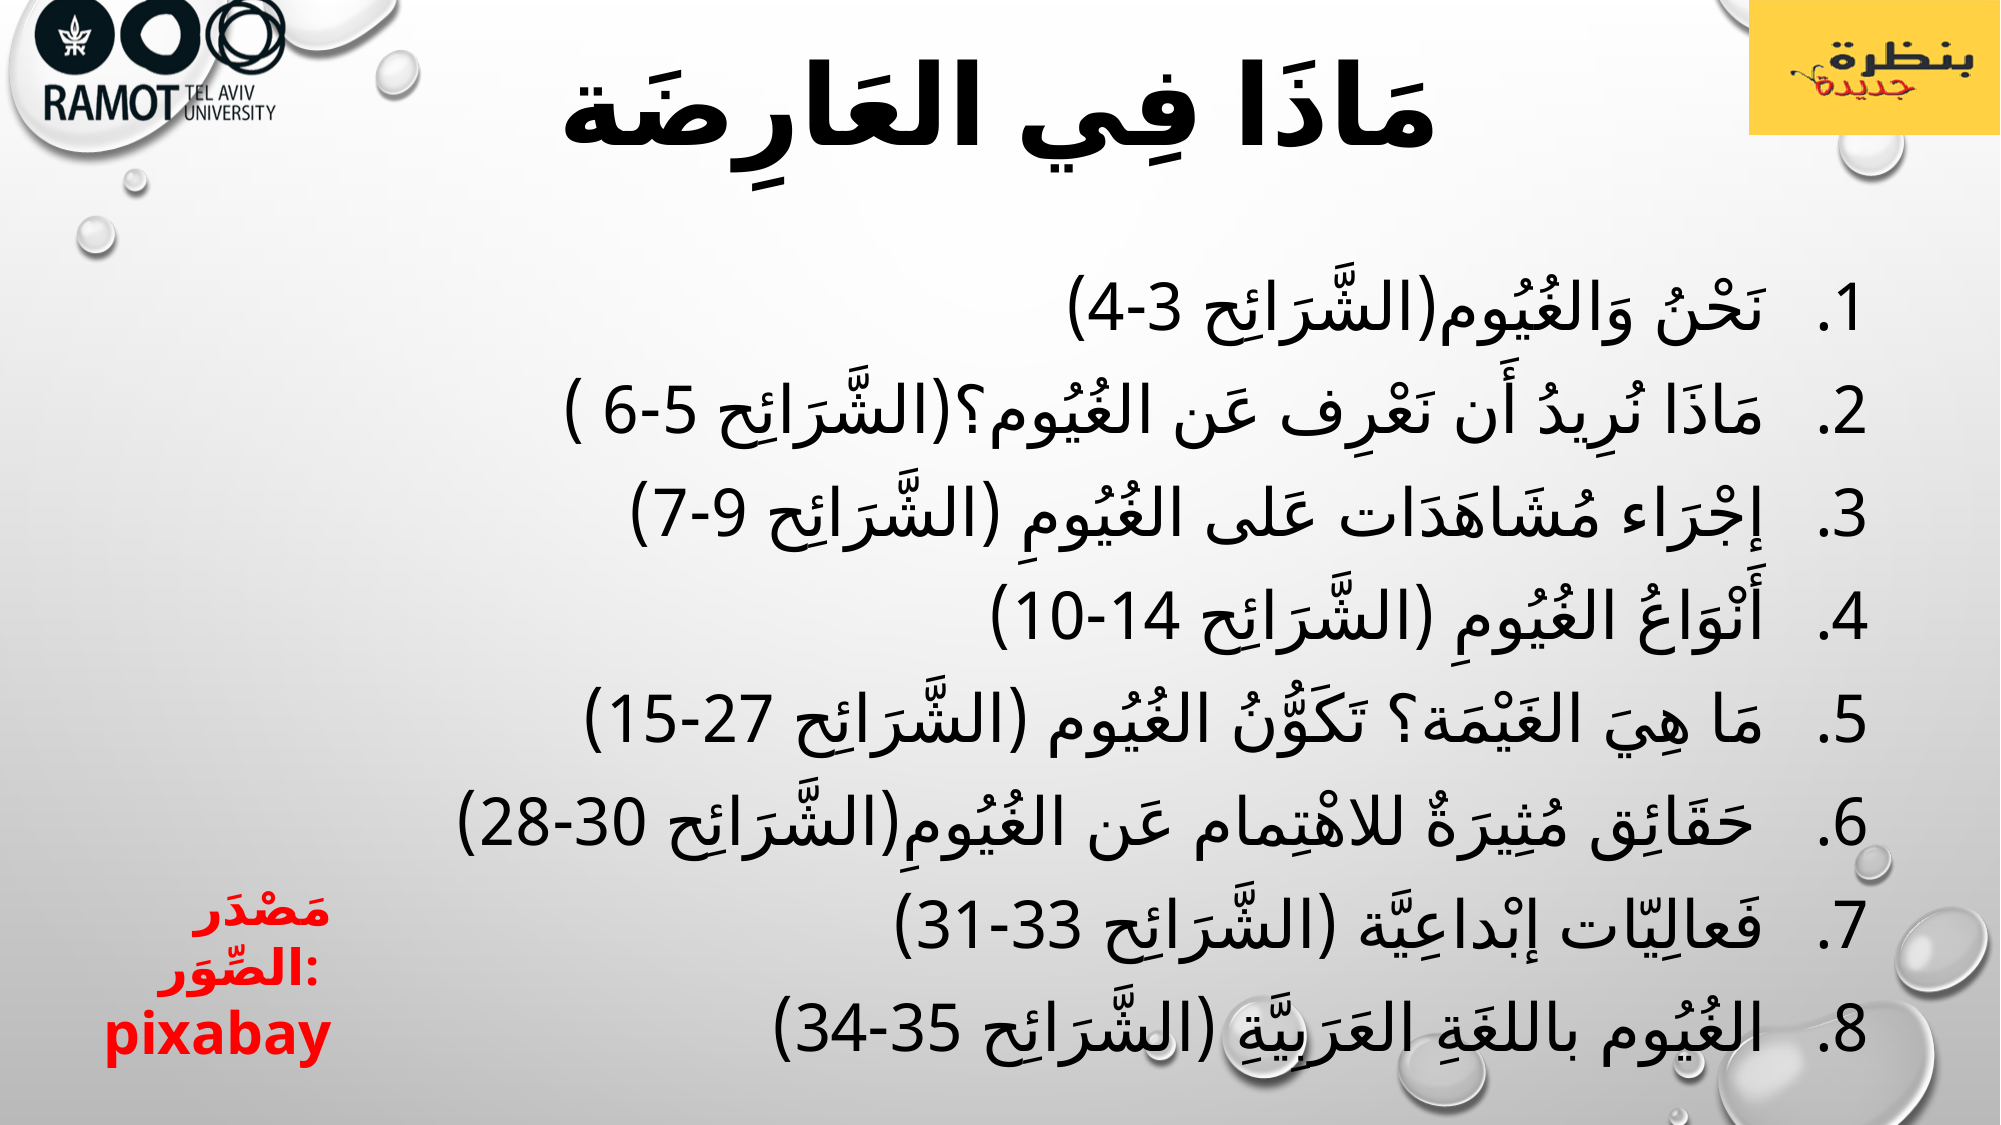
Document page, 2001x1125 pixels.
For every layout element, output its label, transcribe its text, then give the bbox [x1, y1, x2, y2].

picture [1851, 598, 1855, 623]
picture [0, 0, 2000, 1125]
picture [1851, 493, 1857, 508]
picture [1851, 1008, 1858, 1023]
picture [1851, 820, 1860, 841]
list نَحْنُ وَالغُيُوم(الشَّرَائِح 3-4) مَاذَا نُرِيدُ أَن نَعْرِف عَن الغُيُوم؟(الشَّرَائِح 5-6 ) إجْرَاء مُشَاهَدَات عَلى الغُيُومِ (الشَّرَائِح 9-7) أَنْوَاعُ الغُيُومِ (الشَّرَائِح 14-10) مَا هِيَ الغَيْمَة؟ تَكَوُّنُ الغُيُوم (الشَّرَائِح 27-15) حَقَائِق مُثِيرَةٌ للاهْتِمام عَن الغُيُومِ(الشَّرَائِح 30-28) فَعالِيّات إبْداعِيَّة (الشَّرَائِح 33-31) الغُيُوم باللغَةِ العَرَبِيَّةِ (الشَّرَائِح 35-34) [150, 240, 1851, 1083]
picture [1851, 718, 1859, 737]
text_box مَصْدَر الصِّوَر: pixabay [52, 868, 347, 1074]
picture [1851, 515, 1858, 531]
picture [1851, 906, 1859, 924]
picture [1851, 1030, 1859, 1047]
picture [1851, 390, 1857, 410]
title مَاذَا فِي العَارِضَة [149, 0, 1851, 241]
